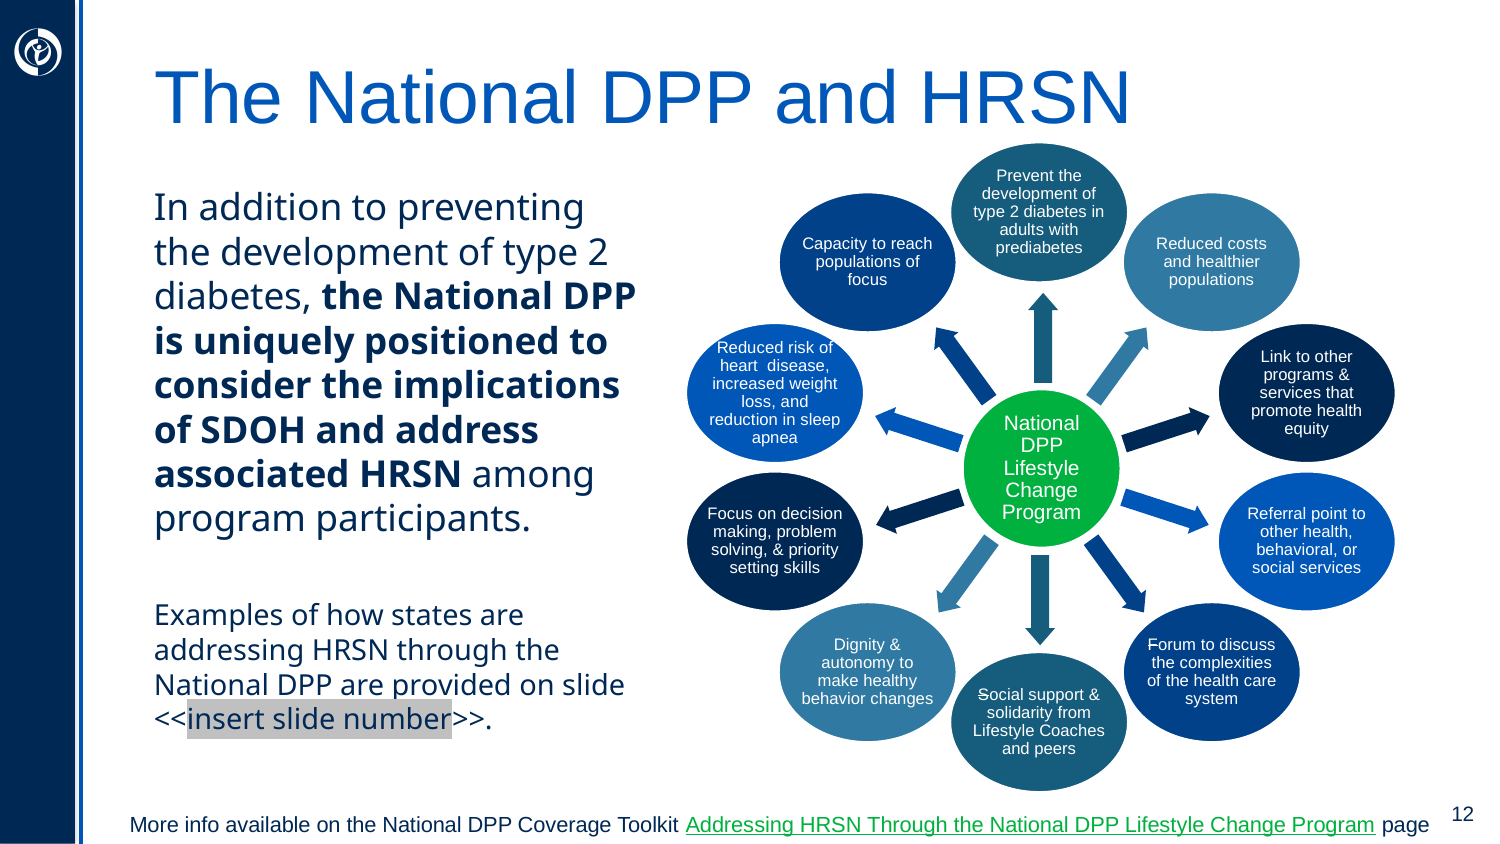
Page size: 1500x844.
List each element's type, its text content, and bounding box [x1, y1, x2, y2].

text_box Dignity & autonomy to make healthy behavior changes [775, 599, 960, 746]
text_box [1120, 488, 1209, 534]
text_box Reduced costs and healthier populations [1119, 189, 1304, 336]
text_box [1121, 407, 1210, 453]
text_box [1086, 327, 1149, 406]
text_box Link to other programs & services that promote health equity [1214, 319, 1399, 467]
text_box [1025, 555, 1056, 646]
text_box Social support & solidarity from Lifestyle Coaches and peers [947, 648, 1132, 796]
text_box Forum to discuss the complexities of the health care system [1119, 599, 1304, 746]
text_box More info available on the National DPP Coverage Toolkit Addressing HRSN Through the National DPP Lifestyle Change Program page [114, 803, 1445, 844]
text_box Capacity to reach populations of focus [775, 189, 960, 336]
title The National DPP and HRSN [139, 31, 1425, 147]
text_box National DPP Lifestyle Change Program [959, 386, 1124, 551]
text_box Referral point to other health, behavioral, or social services [1214, 468, 1399, 615]
list In addition to preventing the development of type 2 diabetes, the National DPP is uniquely positioned to consider the implications of SDOH and address associated HRSN among program participants. Examples of how states are addressing HRSN through the National DPP are provided on slide <<insert slide number>>. [138, 176, 656, 761]
picture [10, 24, 65, 80]
text_box [1083, 534, 1146, 613]
text_box [875, 407, 964, 453]
text_box [936, 534, 999, 613]
text_box [876, 488, 965, 534]
text_box [934, 327, 997, 406]
text_box Prevent the development of type 2 diabetes in adults with prediabetes [947, 139, 1132, 286]
text_box Focus on decision making, problem solving, & priority setting skills [682, 468, 868, 615]
text_box Reduced risk of heart disease, increased weight loss, and reduction in sleep apnea [682, 319, 868, 467]
text_box [1028, 292, 1059, 383]
